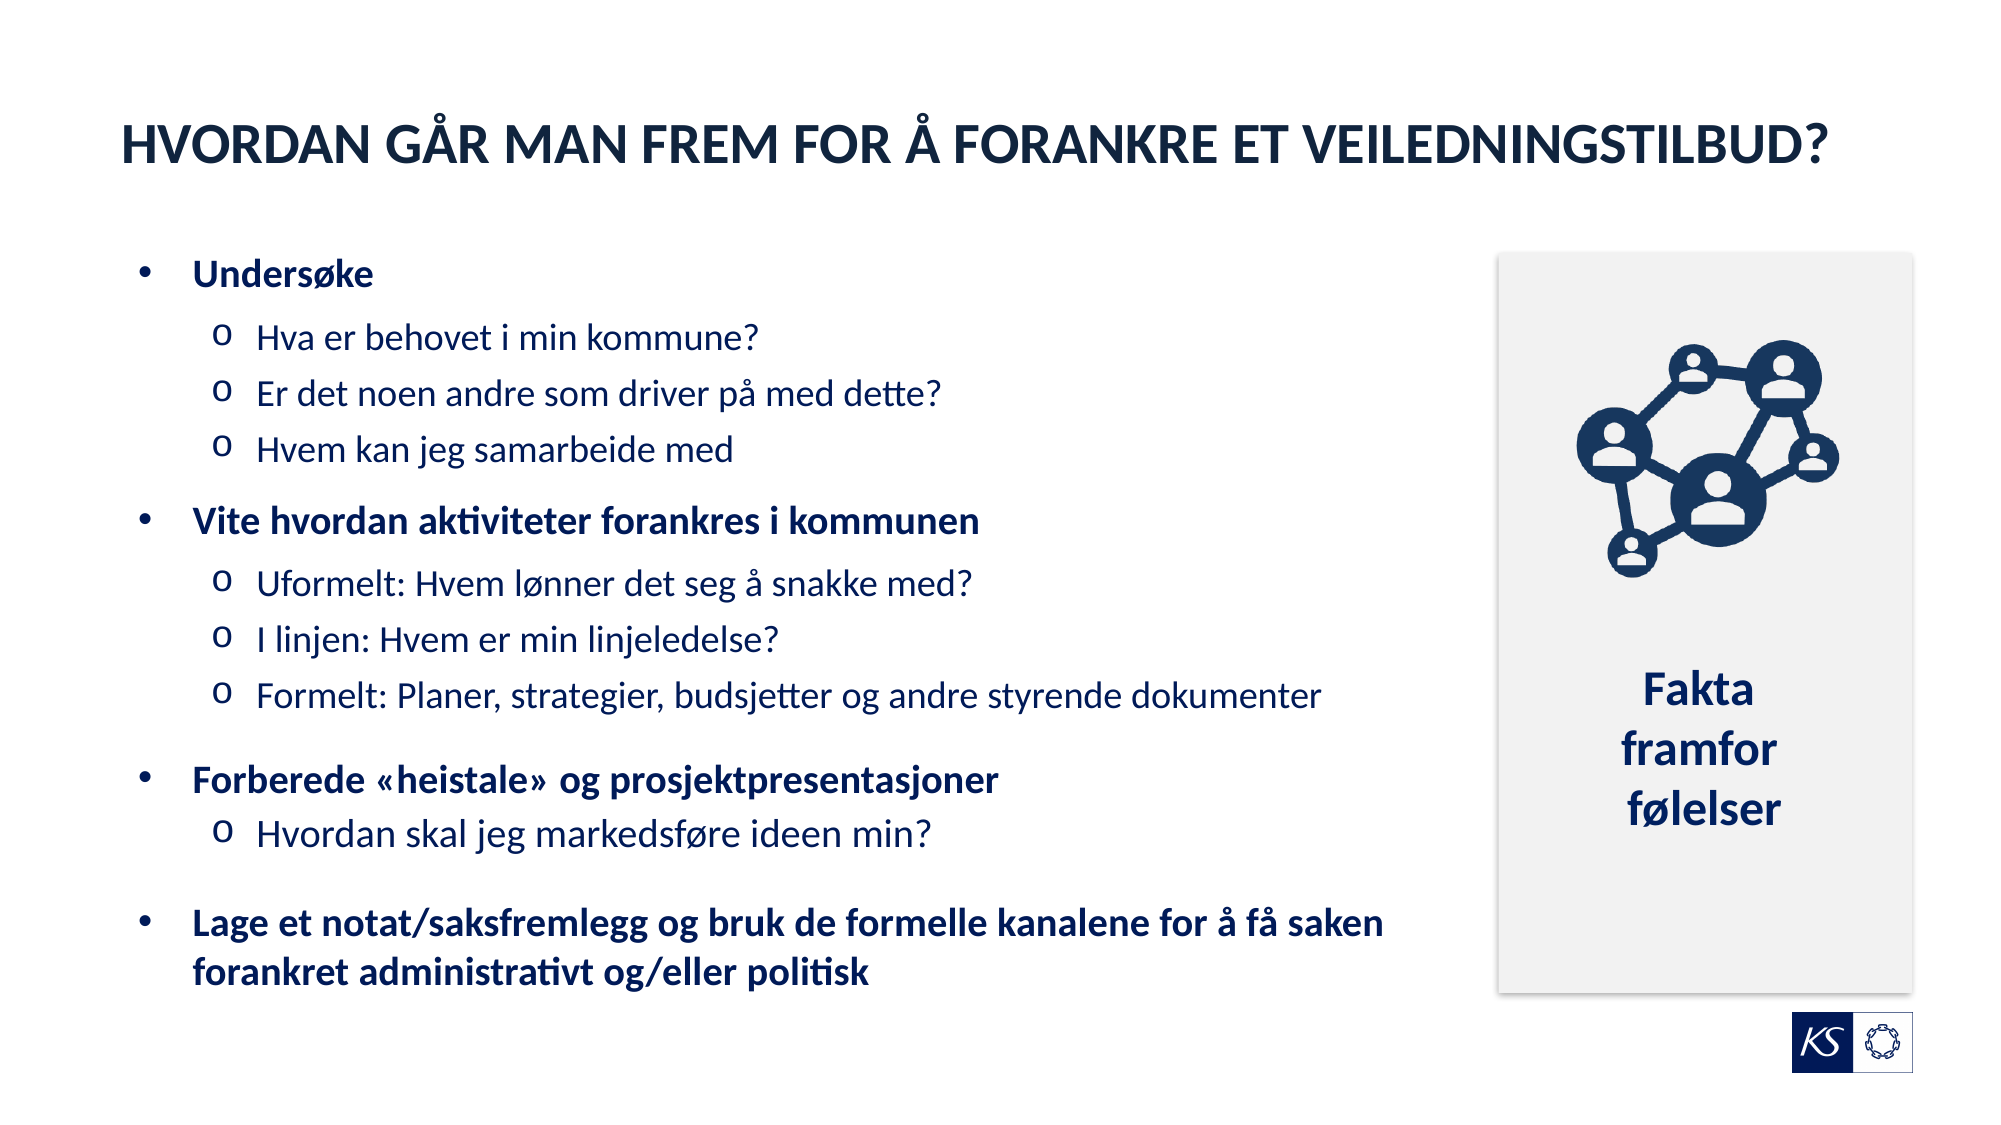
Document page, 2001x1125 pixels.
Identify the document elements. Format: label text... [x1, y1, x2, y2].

list Undersøke Hva er behovet i min kommune? Er det noen andre som driver på med dette? Hvem kan jeg samarbeide med Vite hvordan aktiviteter forankres i kommunen Uformelt: Hvem lønner det seg å snakke med? I linjen: Hvem er min linjeledelse? Formelt: Planer, strategier, budsjetter og andre styrende dokumenter Forberede «heistale» og prosjektpresentasjoner Hvordan skal jeg markedsføre ideen min? Lage et notat/saksfremlegg og bruk de formelle kanalene for å få saken forankret administrativt og/eller politisk [123, 239, 1475, 1007]
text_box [1498, 252, 1913, 994]
picture [1792, 1012, 1913, 1073]
title HVORDAN GÅR MAN FREM FOR Å FORANKRE ET VEILEDNINGSTILBUD? [106, 47, 1894, 233]
